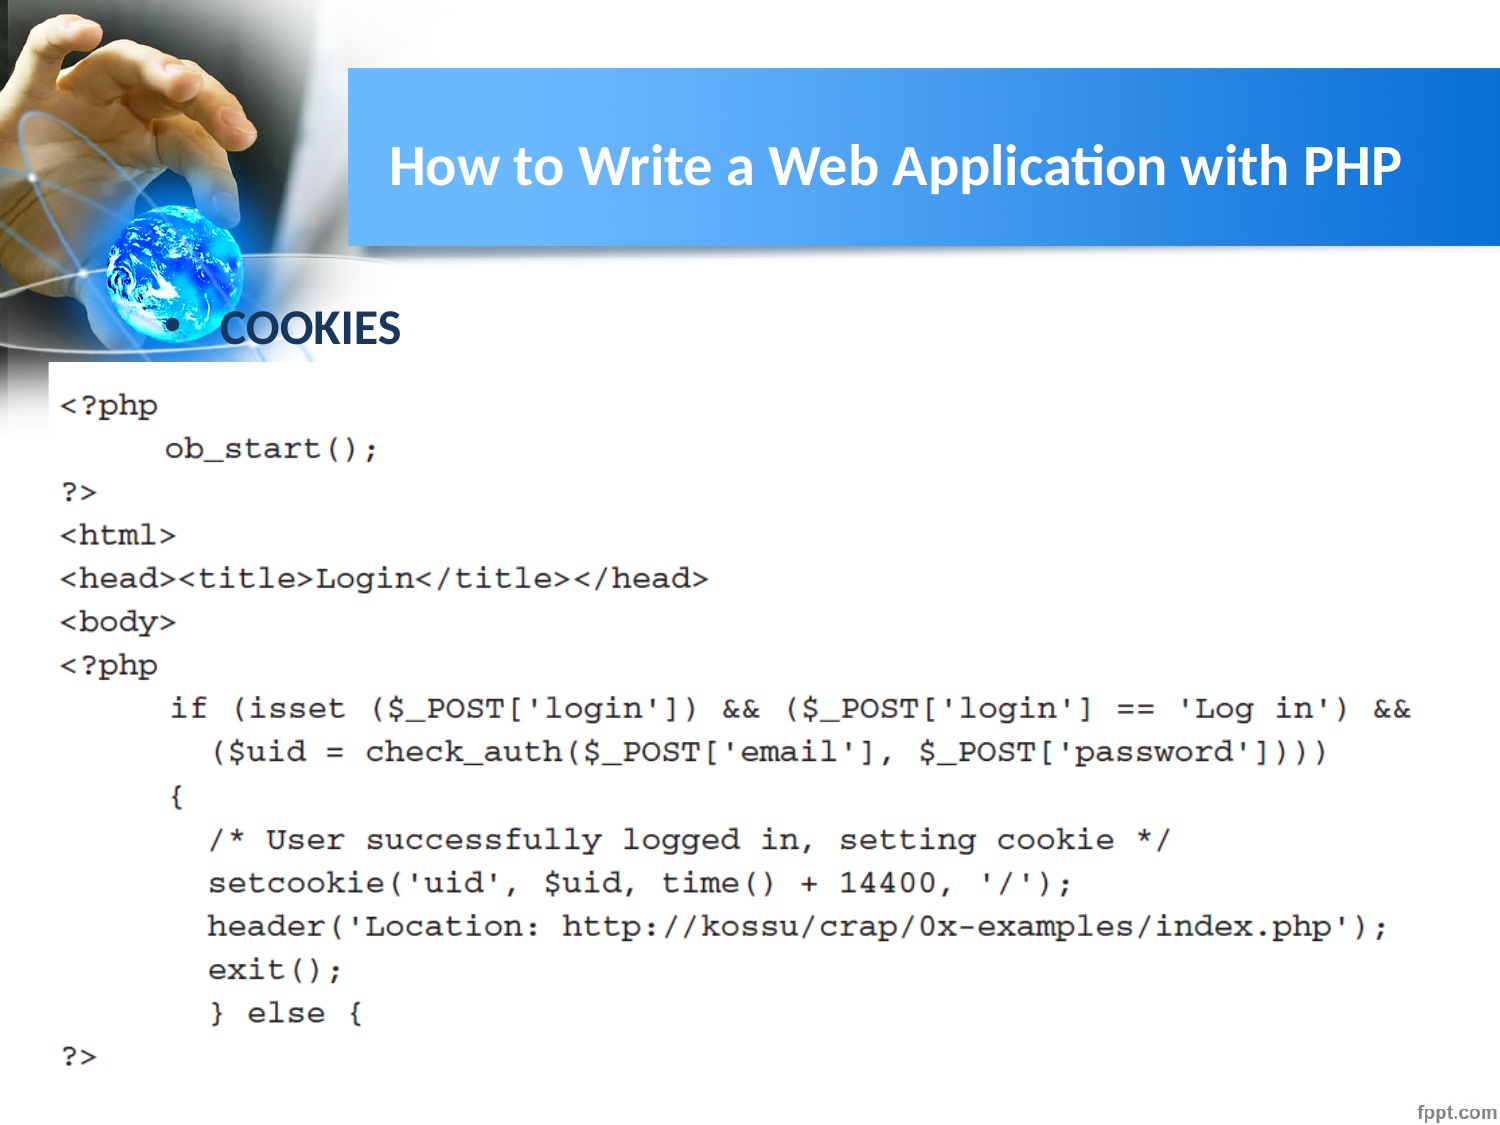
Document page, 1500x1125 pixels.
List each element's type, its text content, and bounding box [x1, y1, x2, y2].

title How to Write a Web Application with PHP [374, 111, 1452, 212]
picture [0, 0, 1500, 1125]
list COOKIES [148, 286, 1477, 1039]
